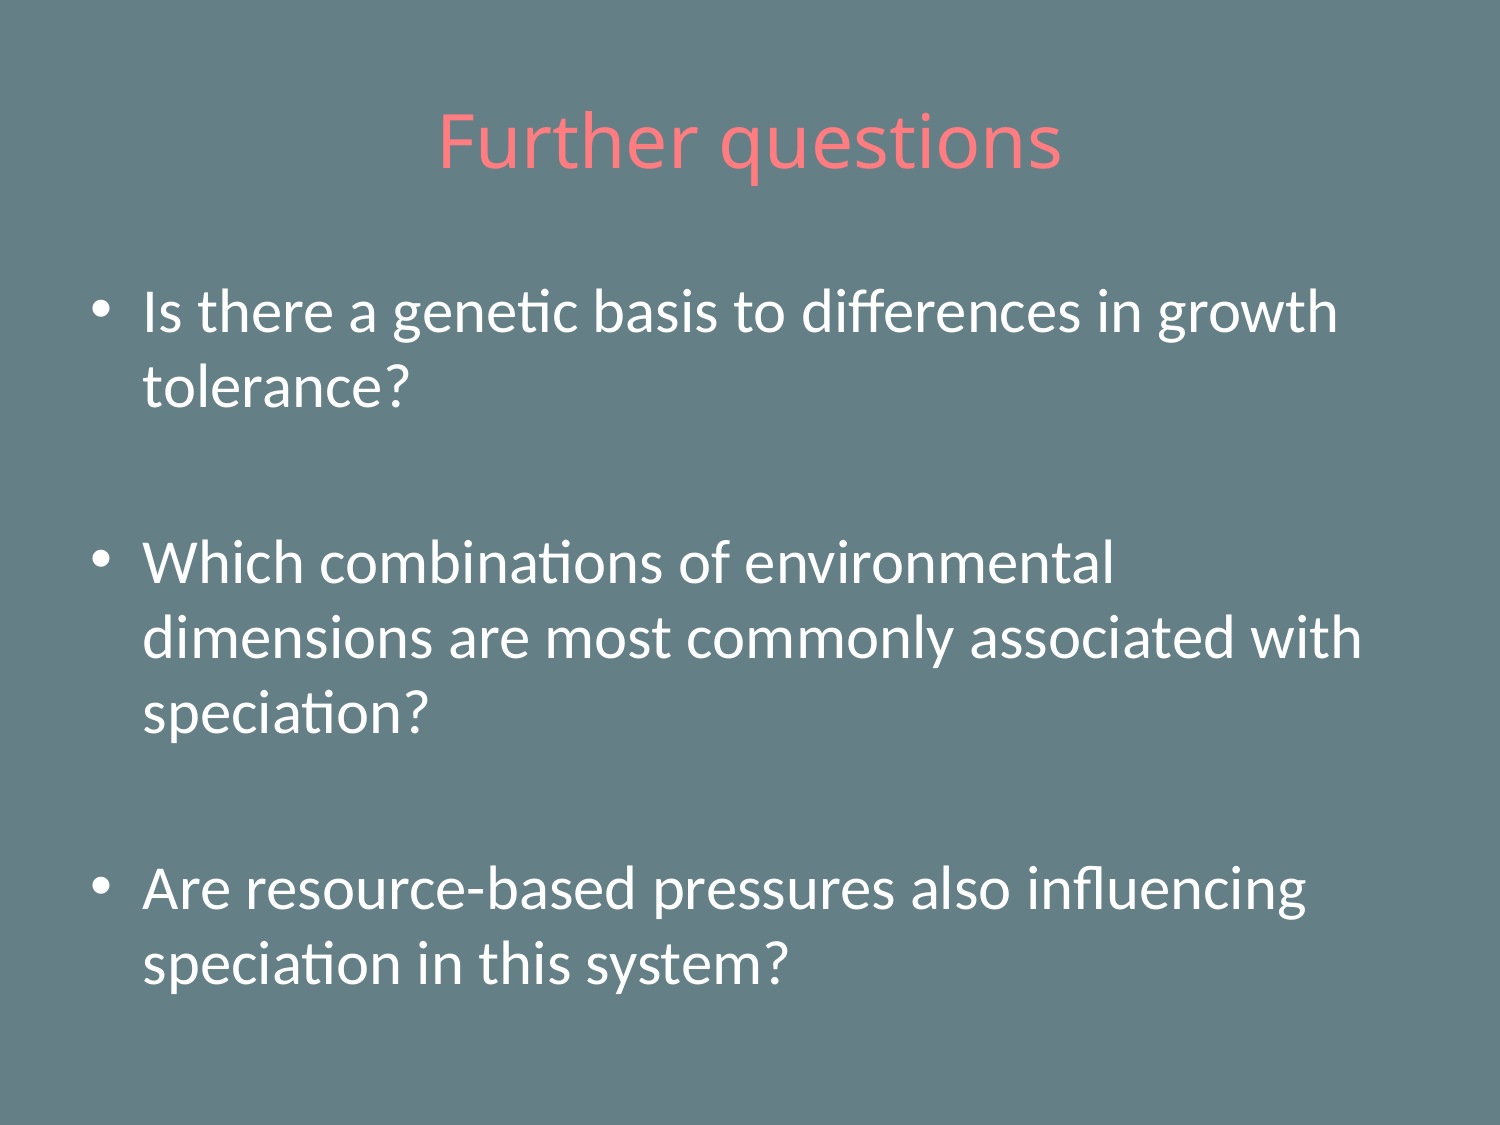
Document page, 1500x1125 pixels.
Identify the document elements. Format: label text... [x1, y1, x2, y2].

title Further questions [75, 45, 1425, 233]
list Is there a genetic basis to differences in growth tolerance? Which combinations of environmental dimensions are most commonly associated with speciation? Are resource-based pressures also influencing speciation in this system? [75, 262, 1425, 1005]
